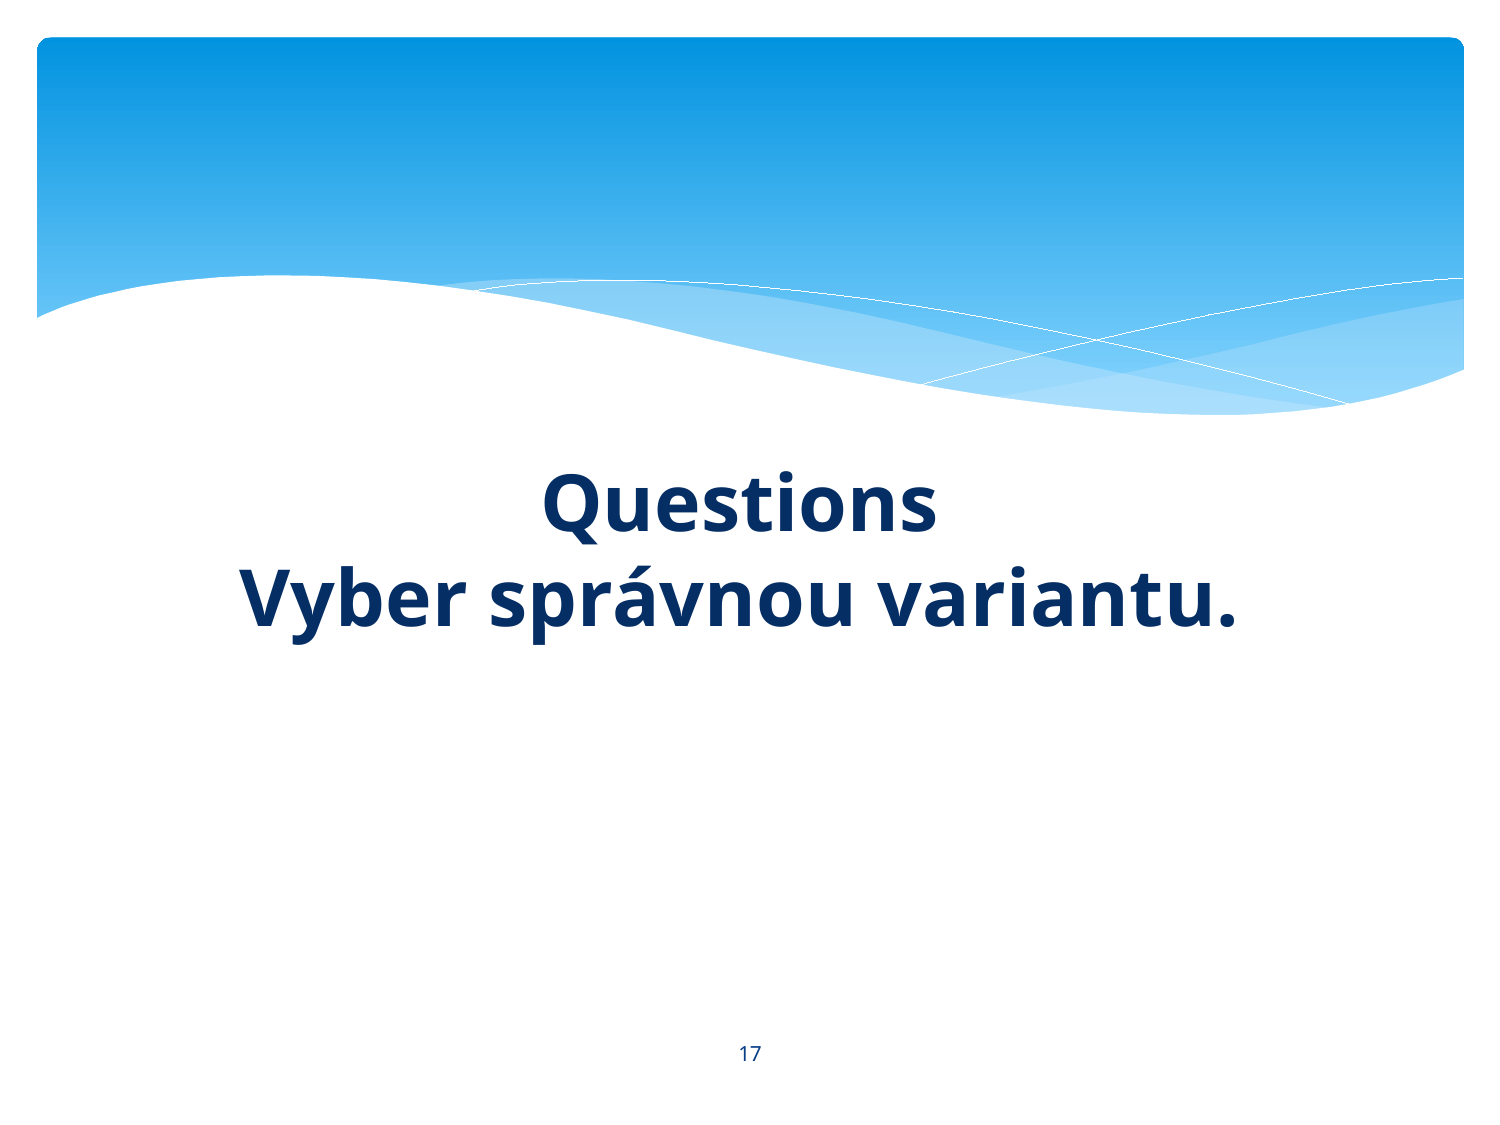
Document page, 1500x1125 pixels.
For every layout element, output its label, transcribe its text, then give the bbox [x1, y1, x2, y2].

slide_number 17 [654, 1025, 846, 1086]
title Questions Vyber správnou variantu. [64, 444, 1416, 651]
